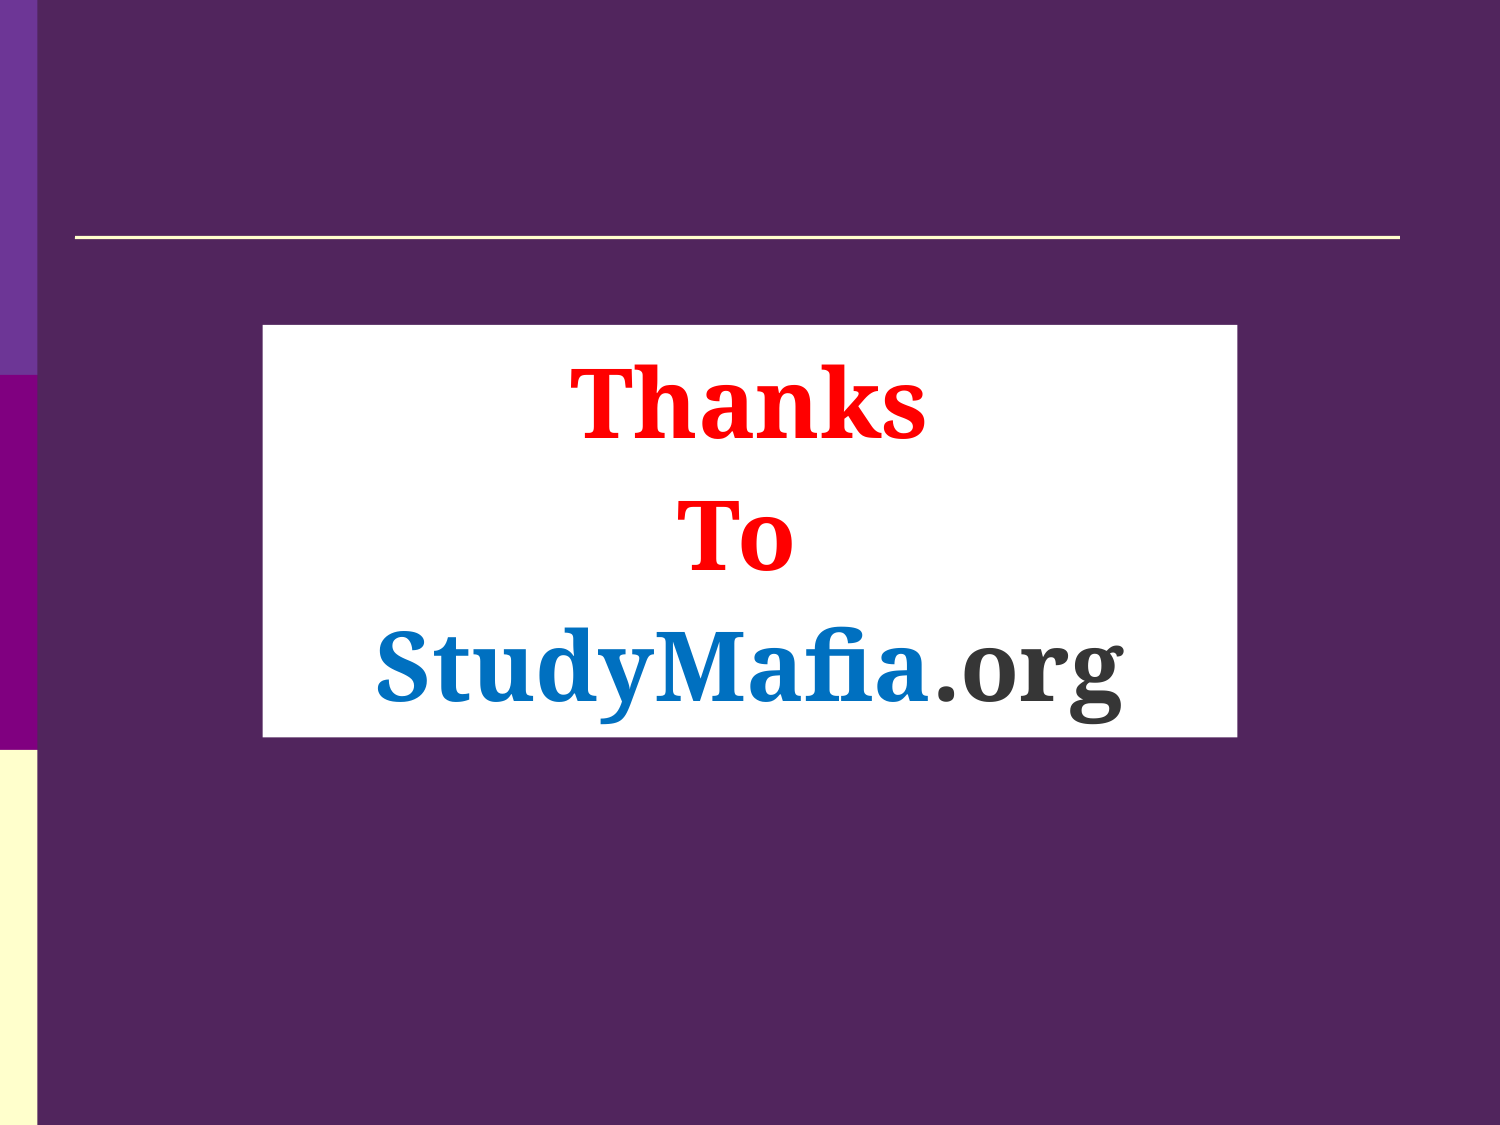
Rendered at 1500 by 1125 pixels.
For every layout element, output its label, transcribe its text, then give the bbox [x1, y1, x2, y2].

title Thanks To StudyMafia.org [262, 324, 1238, 738]
